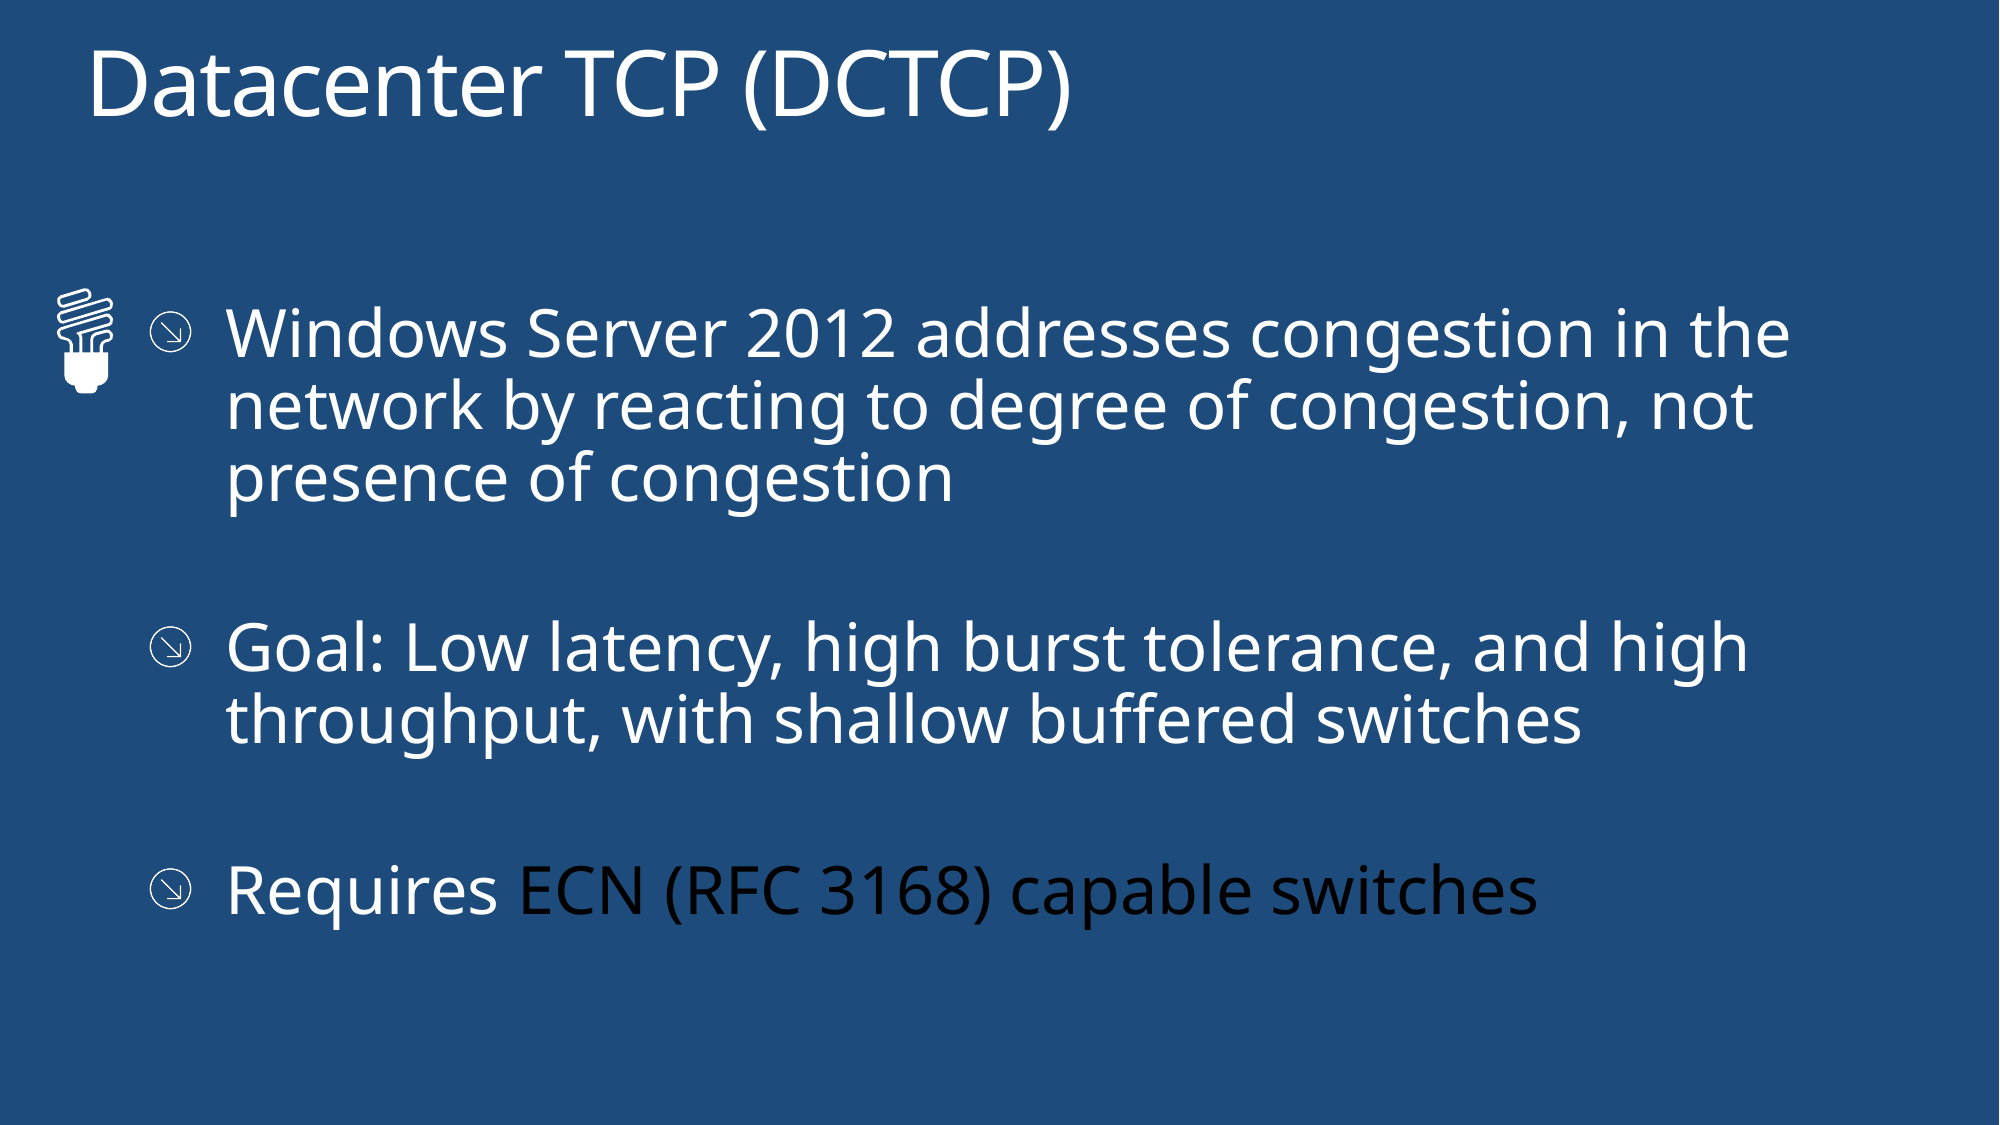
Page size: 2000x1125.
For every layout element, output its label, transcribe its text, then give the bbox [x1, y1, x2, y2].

text_box [56, 297, 113, 324]
text_box [57, 288, 92, 308]
text_box Datacenter TCP (DCTCP) [85, 37, 1914, 138]
text_box [56, 313, 113, 394]
picture [149, 867, 192, 910]
list Windows Server 2012 addresses congestion in the network by reacting to degree of congestion, not presence of congestion Goal: Low latency, high burst tolerance, and high throughput, with shallow buffered switches Requires ECN (RFC 3168) capable switches [149, 299, 1915, 947]
picture [149, 310, 192, 353]
picture [149, 625, 192, 668]
